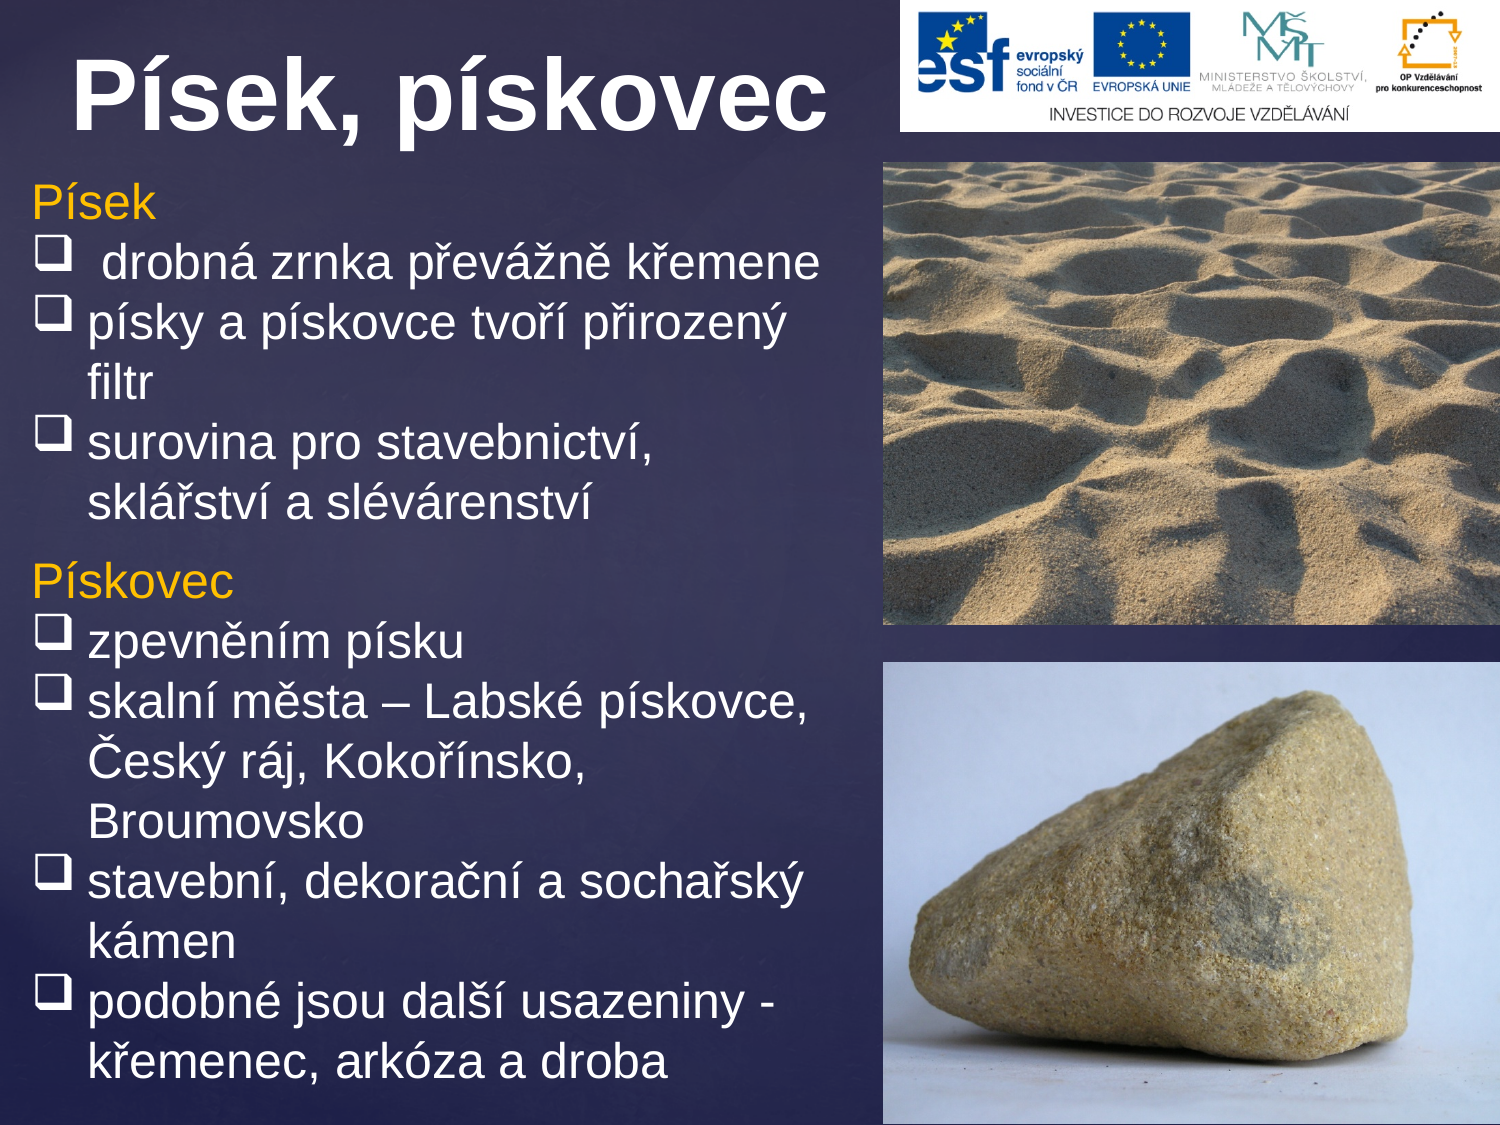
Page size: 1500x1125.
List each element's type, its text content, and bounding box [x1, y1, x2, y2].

picture [883, 661, 1500, 1125]
picture [883, 161, 1500, 626]
text_box Písek drobná zrnka převážně křemene písky a pískovce tvoří přirozený filtr surovina pro stavebnictví, sklářství a slévárenství [16, 162, 842, 538]
title Písek, pískovec [16, 21, 884, 159]
text_box Pískovec zpevněním písku skalní města – Labské pískovce, Český ráj, Kokořínsko, Broumovsko stavební, dekorační a sochařský kámen podobné jsou další usazeniny -křemenec, arkóza a droba [16, 541, 863, 1125]
picture [899, 0, 1500, 132]
